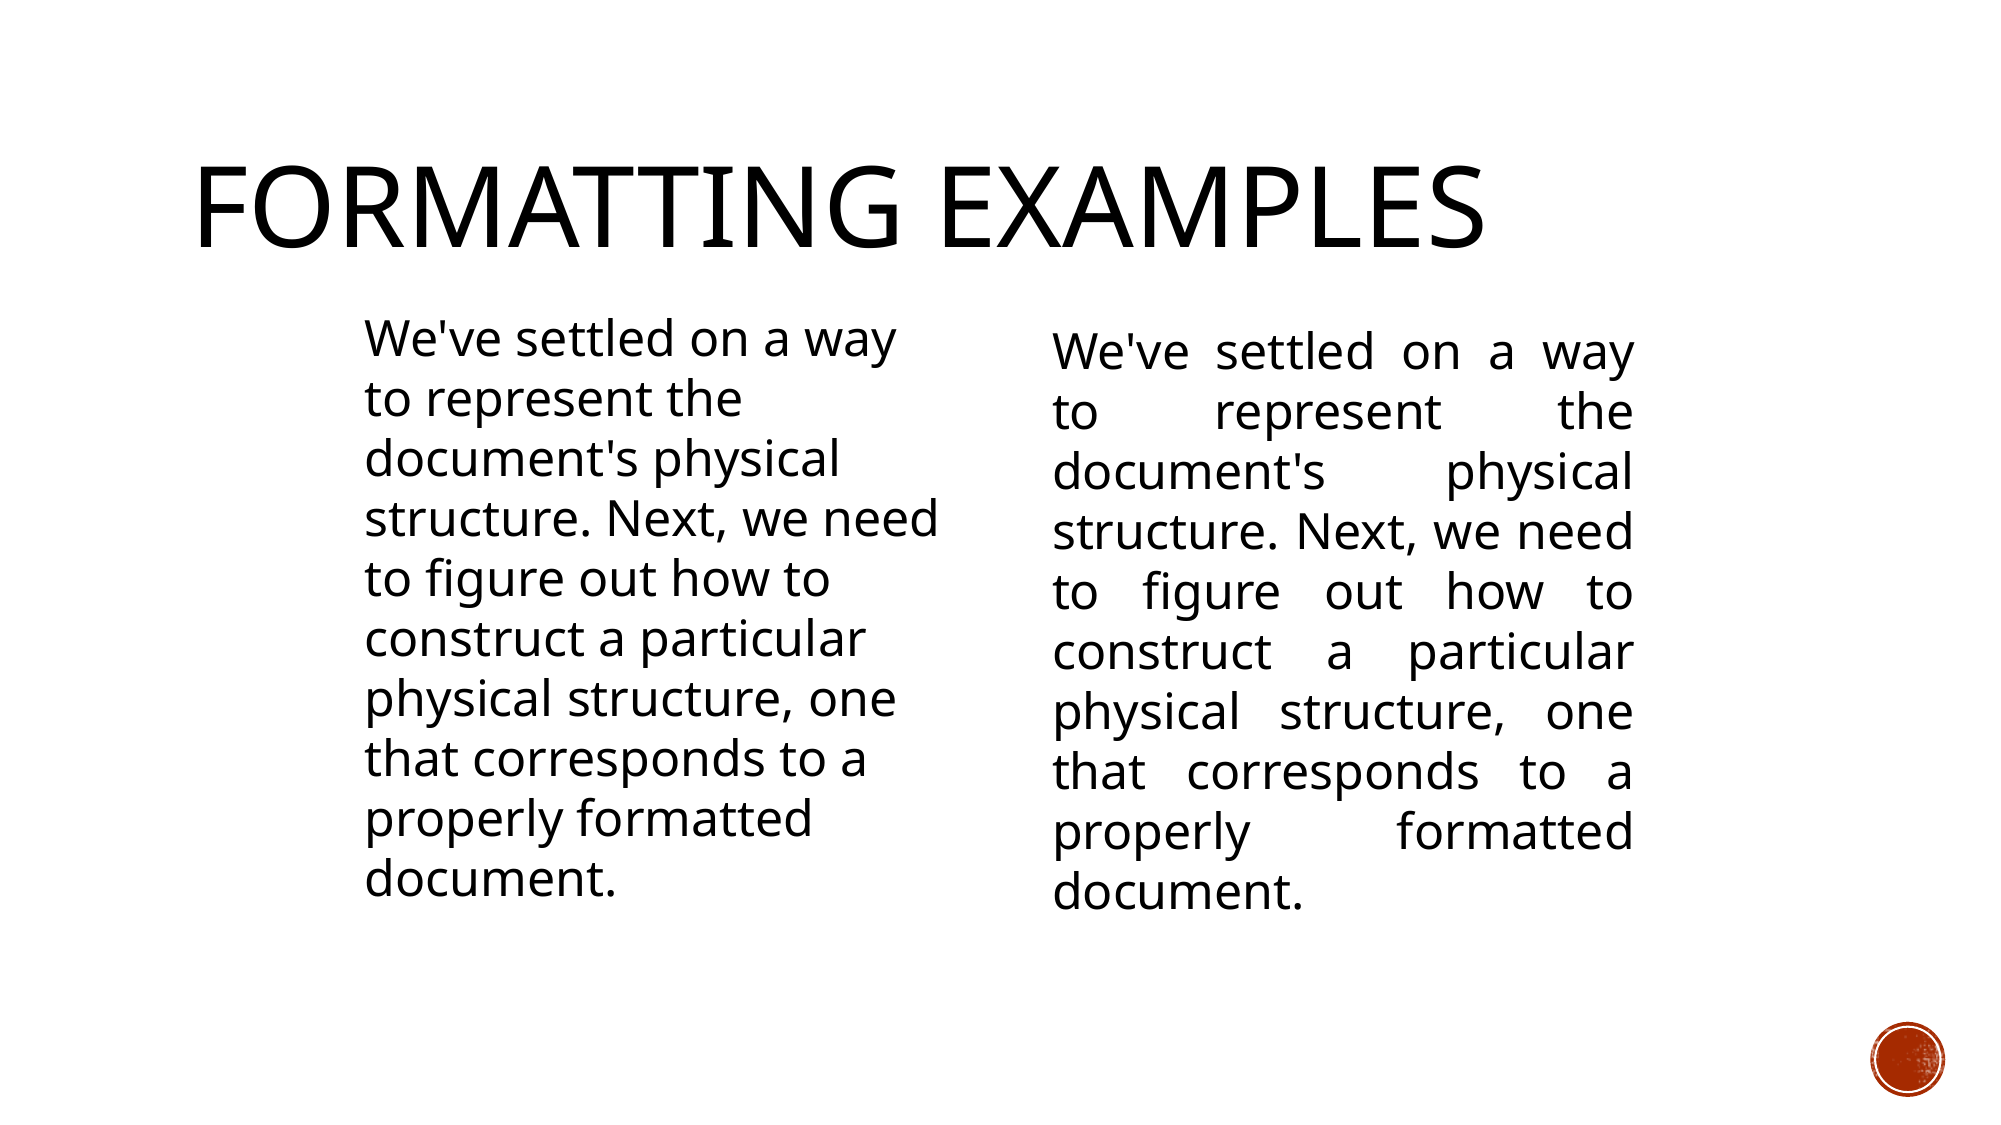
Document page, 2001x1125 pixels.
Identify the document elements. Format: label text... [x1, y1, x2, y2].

title Formatting Examples [175, 79, 1826, 344]
text_box We've settled on a way to represent the document's physical structure. Next, we need to figure out how to construct a particular physical structure, one that corresponds to a properly formatted document. [349, 298, 963, 914]
text_box We've settled on a way to represent the document's physical structure. Next, we need to figure out how to construct a particular physical structure, one that corresponds to a properly formatted document. [1037, 312, 1650, 927]
